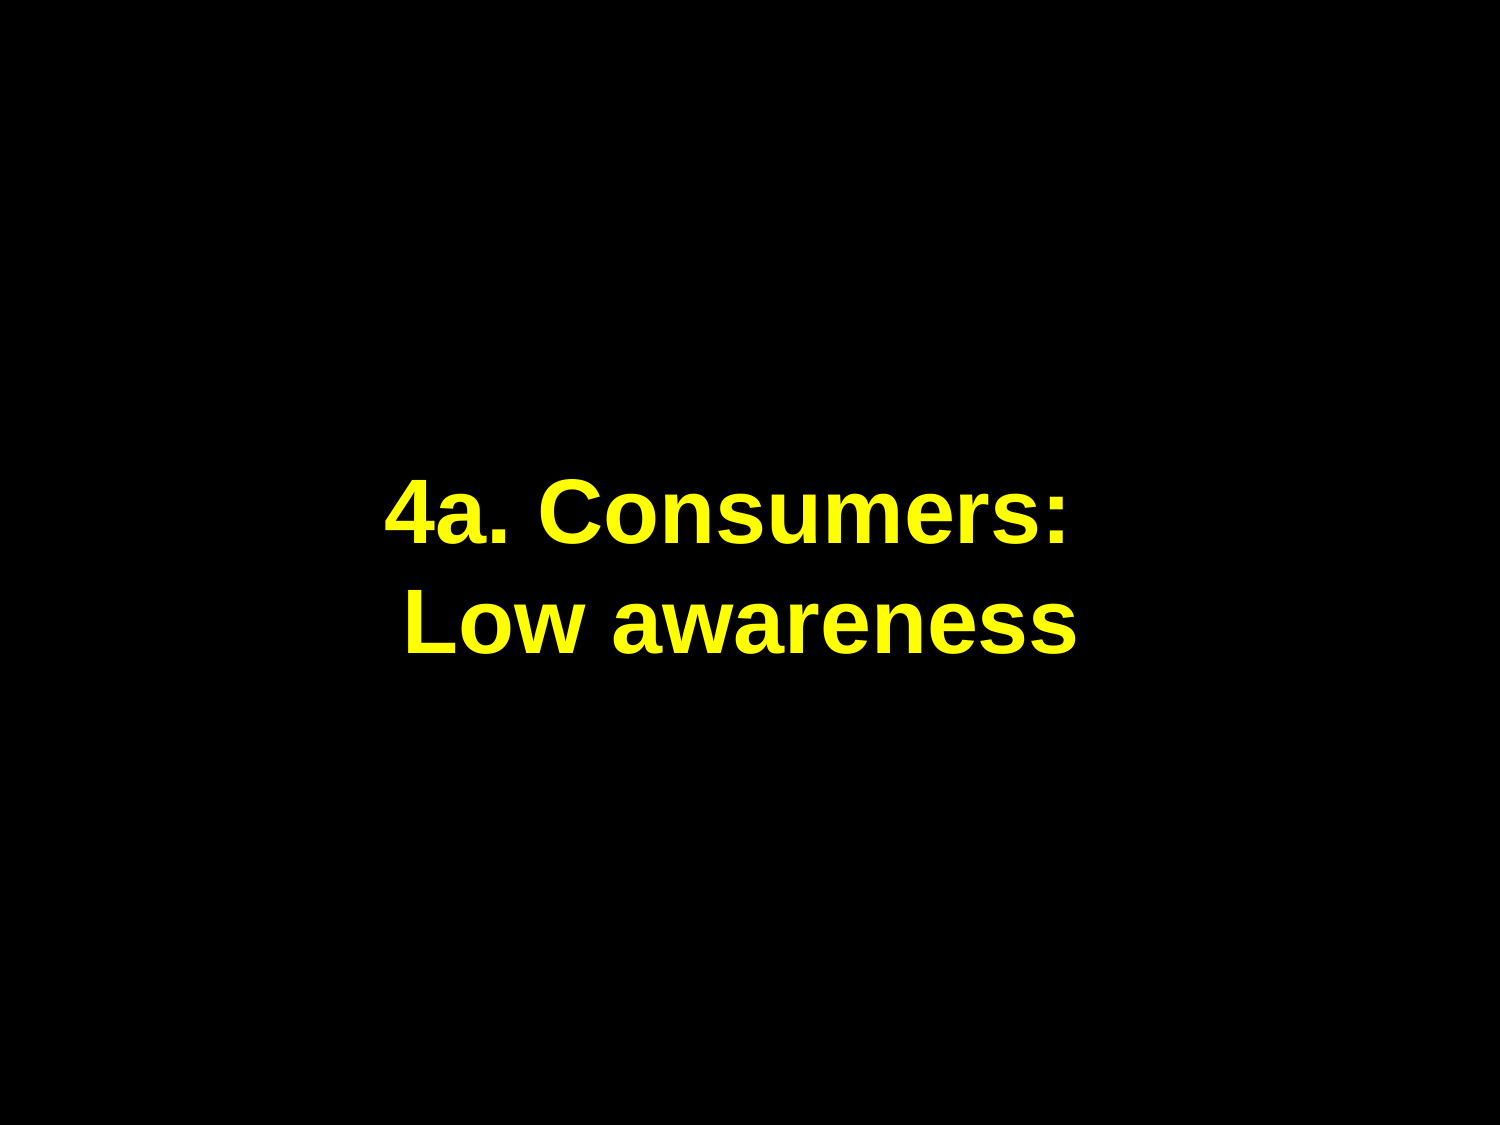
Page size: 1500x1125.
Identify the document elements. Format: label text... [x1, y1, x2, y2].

title 4a. Consumers: Low awareness [66, 444, 1418, 633]
